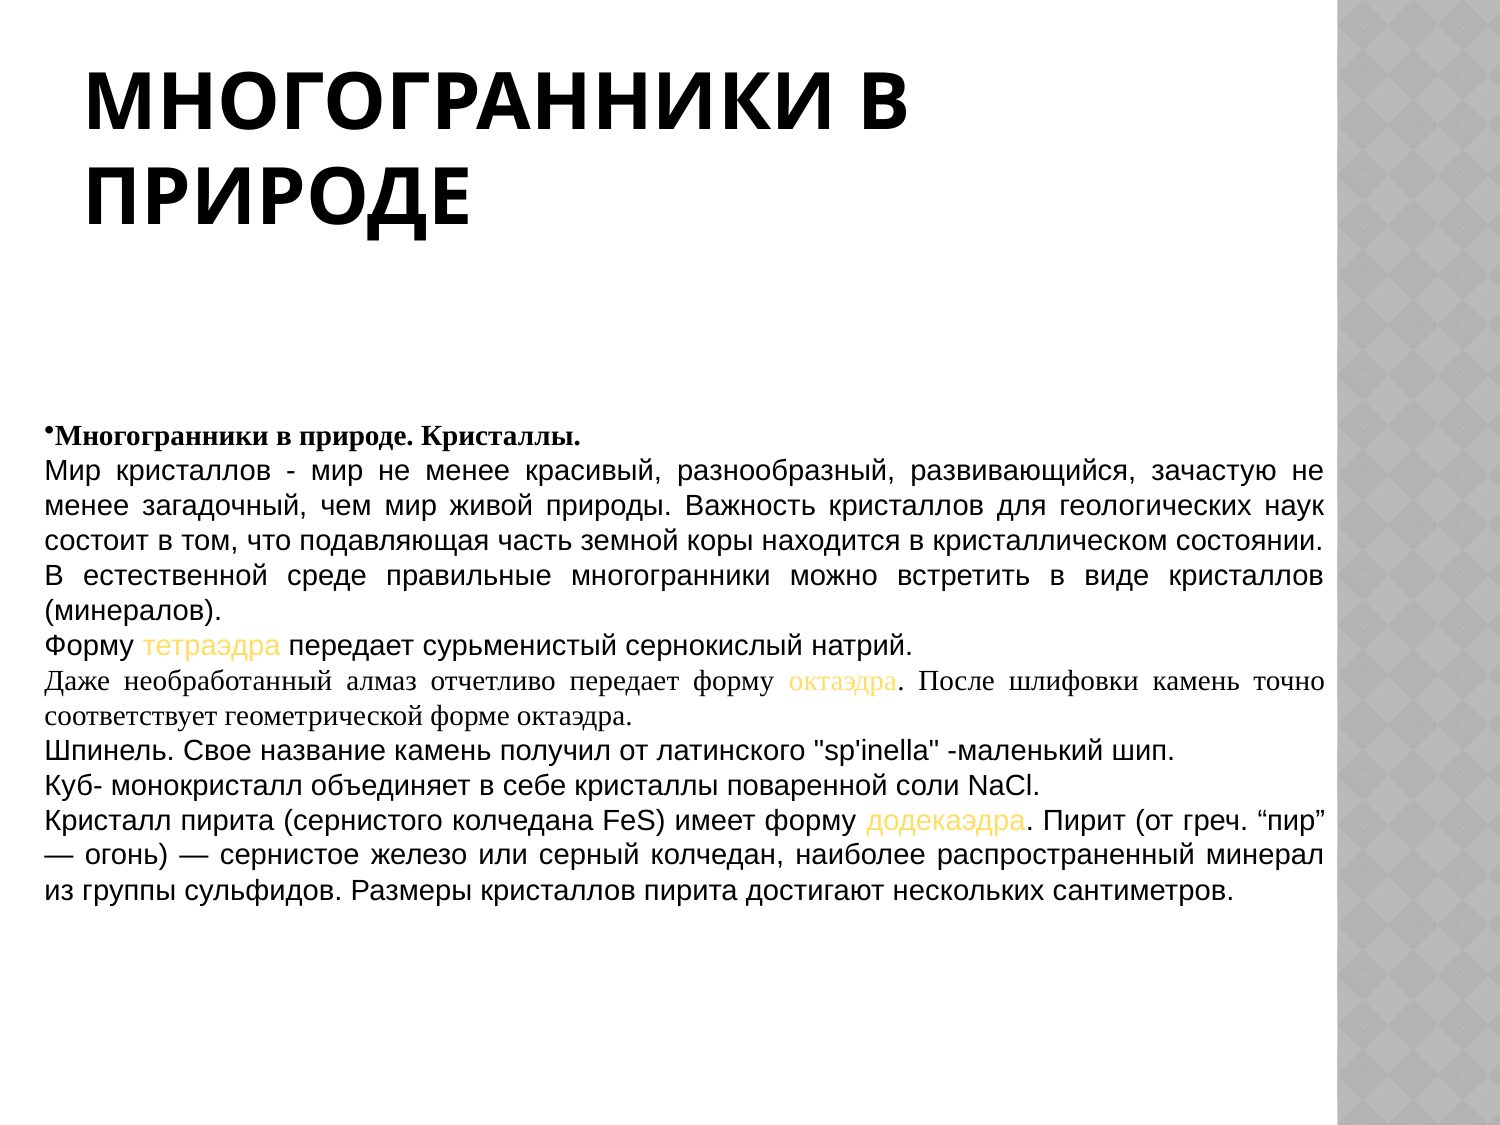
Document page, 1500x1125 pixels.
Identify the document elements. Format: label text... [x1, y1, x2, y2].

text_box Многогранники в природе. Кристаллы. Мир кристаллов - мир не менее красивый, разнообразный, развивающийся, зачастую не менее загадочный, чем мир живой природы. Важность кристаллов для геологических наук состоит в том, что подавляющая часть земной коры находится в кристаллическом состоянии. В естественной среде правильные многогранники можно встретить в виде кристаллов (минералов). Форму тетраэдра передает сурьменистый сернокислый натрий. Даже необработанный алмаз отчетливо передает форму октаэдра. После шлифовки камень точно соответствует геометрической форме октаэдра. Шпинель. Свое название камень получил от латинского "sp'inella" -маленький шип. Куб- монокристалл объединяет в себе кристаллы поваренной соли NaCl. Кристалл пирита (сернистого колчедана FeS) имеет форму додекаэдра. Пирит (от греч. “пир” — огонь) — сернистое железо или серный колчедан, наиболее распространенный минерал из группы сульфидов. Размеры кристаллов пирита достигают нескольких сантиметров. [29, 408, 1341, 914]
title Многогранники в природе [75, 52, 1263, 240]
